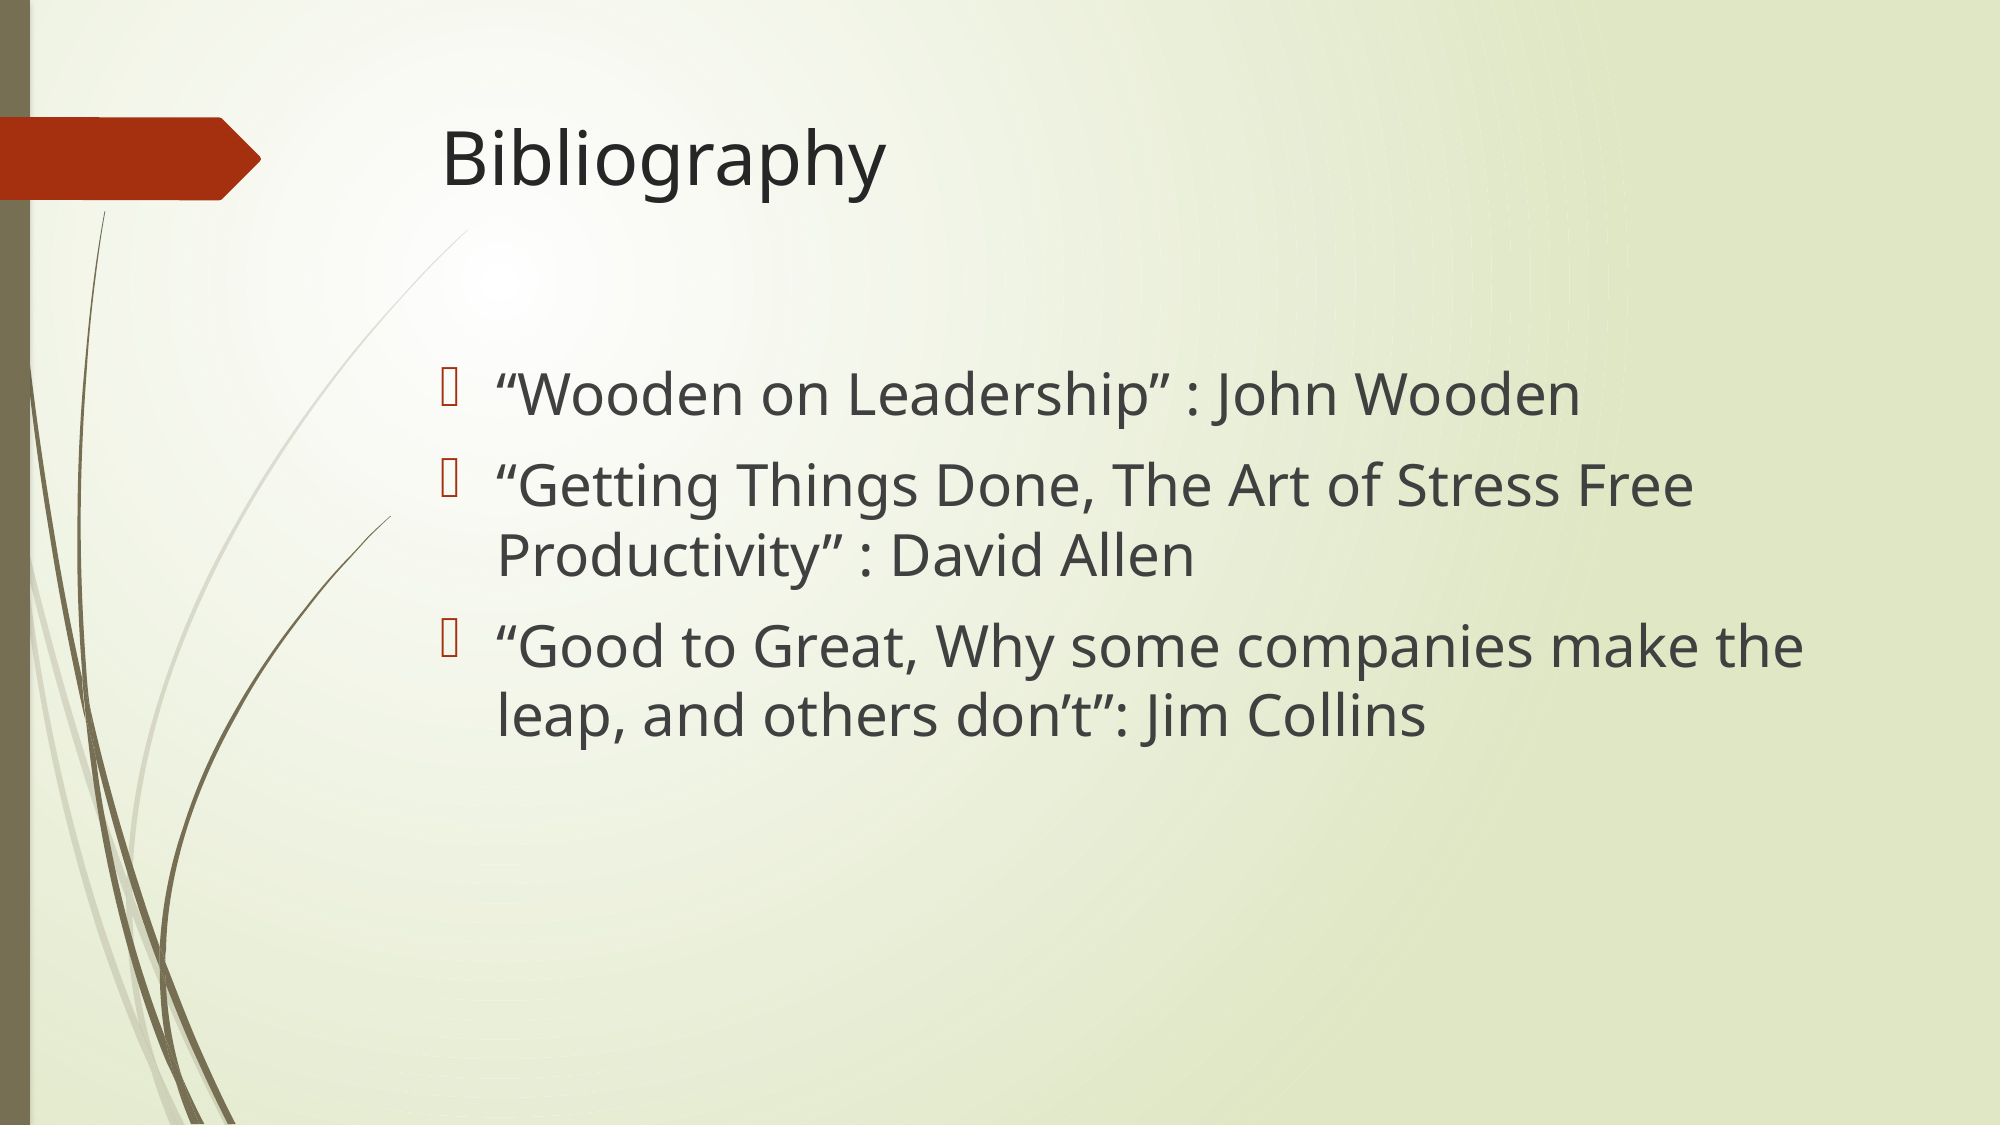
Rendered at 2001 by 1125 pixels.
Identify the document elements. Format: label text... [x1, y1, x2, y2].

title Bibliography [425, 102, 1888, 313]
list “Wooden on Leadership” : John Wooden “Getting Things Done, The Art of Stress Free Productivity” : David Allen “Good to Great, Why some companies make the leap, and others don’t”: Jim Collins [424, 350, 1888, 970]
